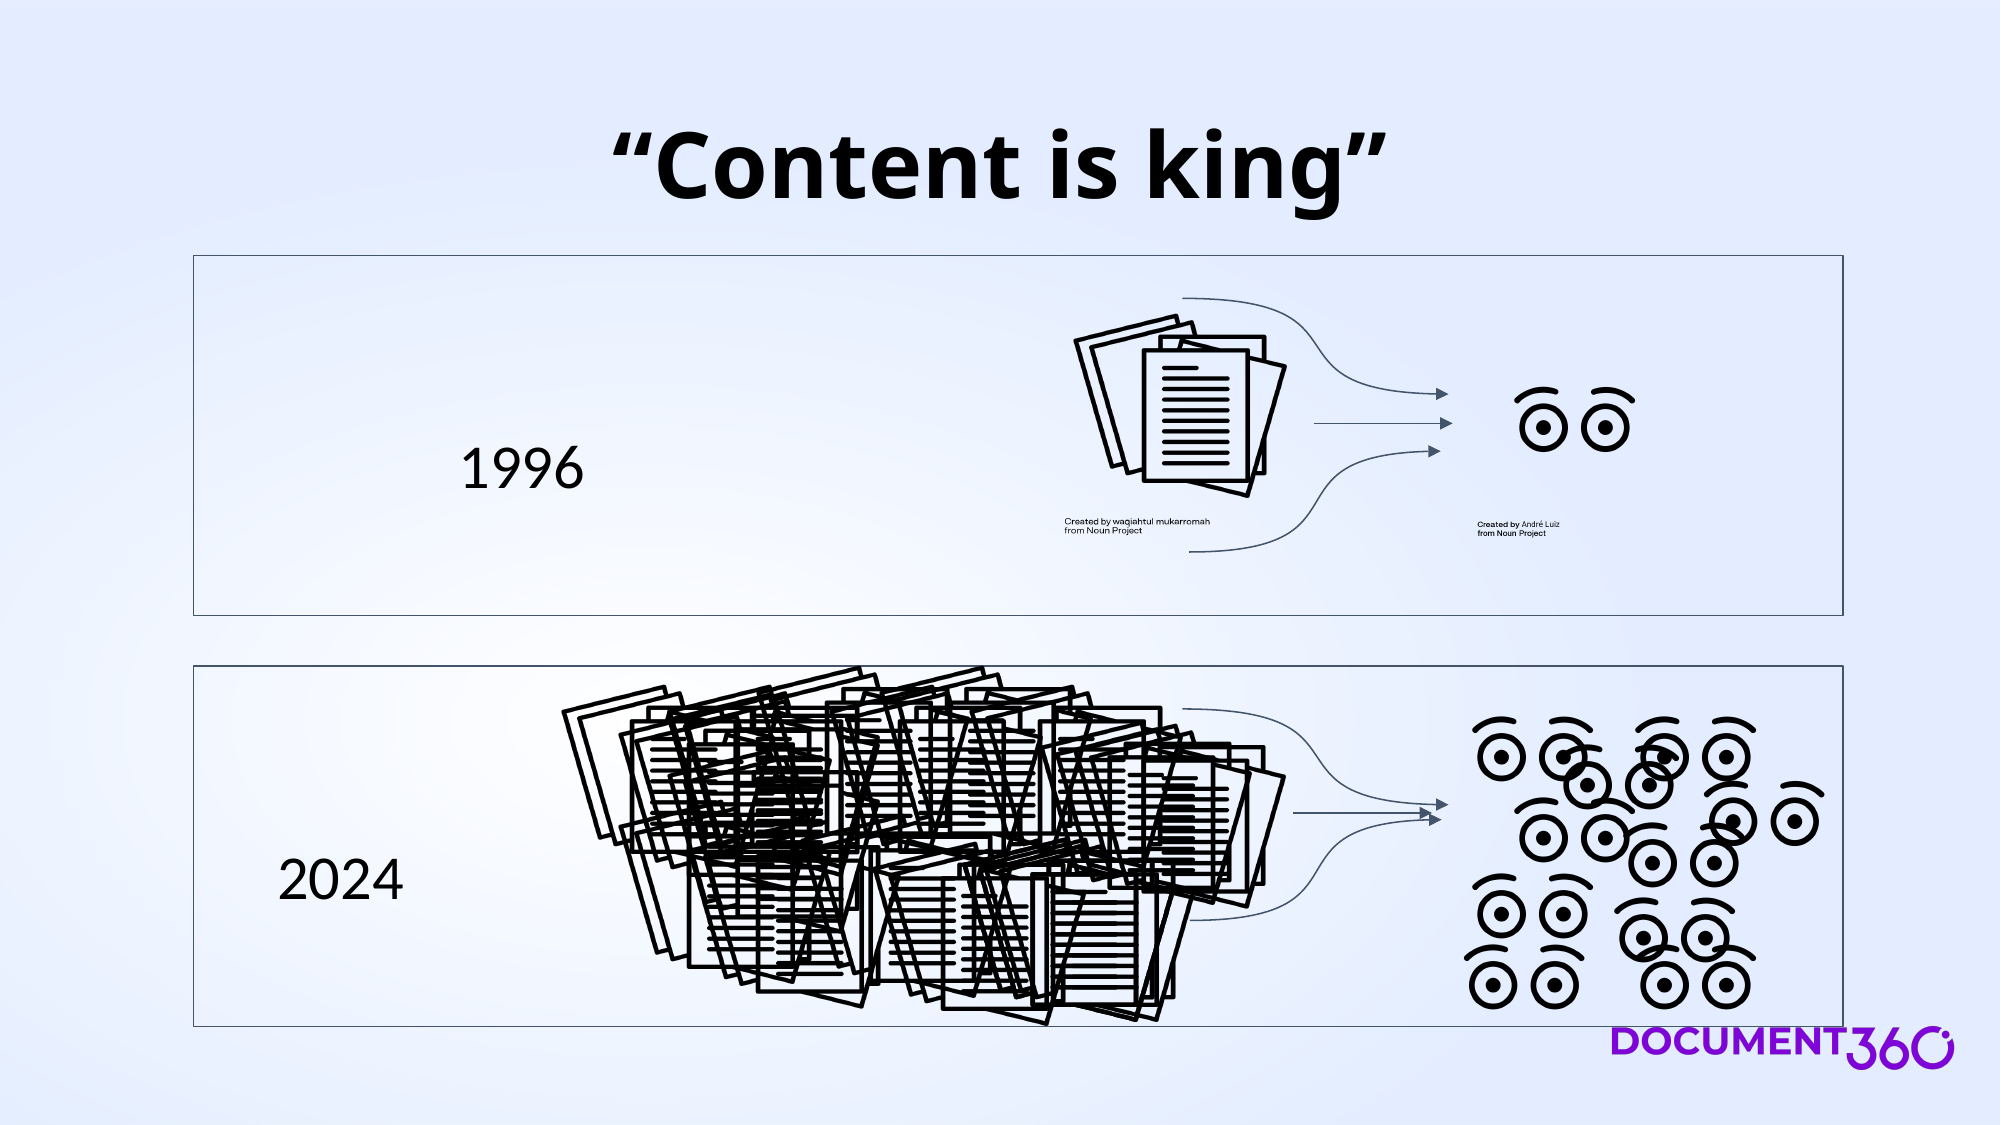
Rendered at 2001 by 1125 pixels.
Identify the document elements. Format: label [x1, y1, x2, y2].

text_box [193, 255, 1844, 616]
picture [0, 0, 2000, 1125]
text_box [193, 650, 1844, 1035]
